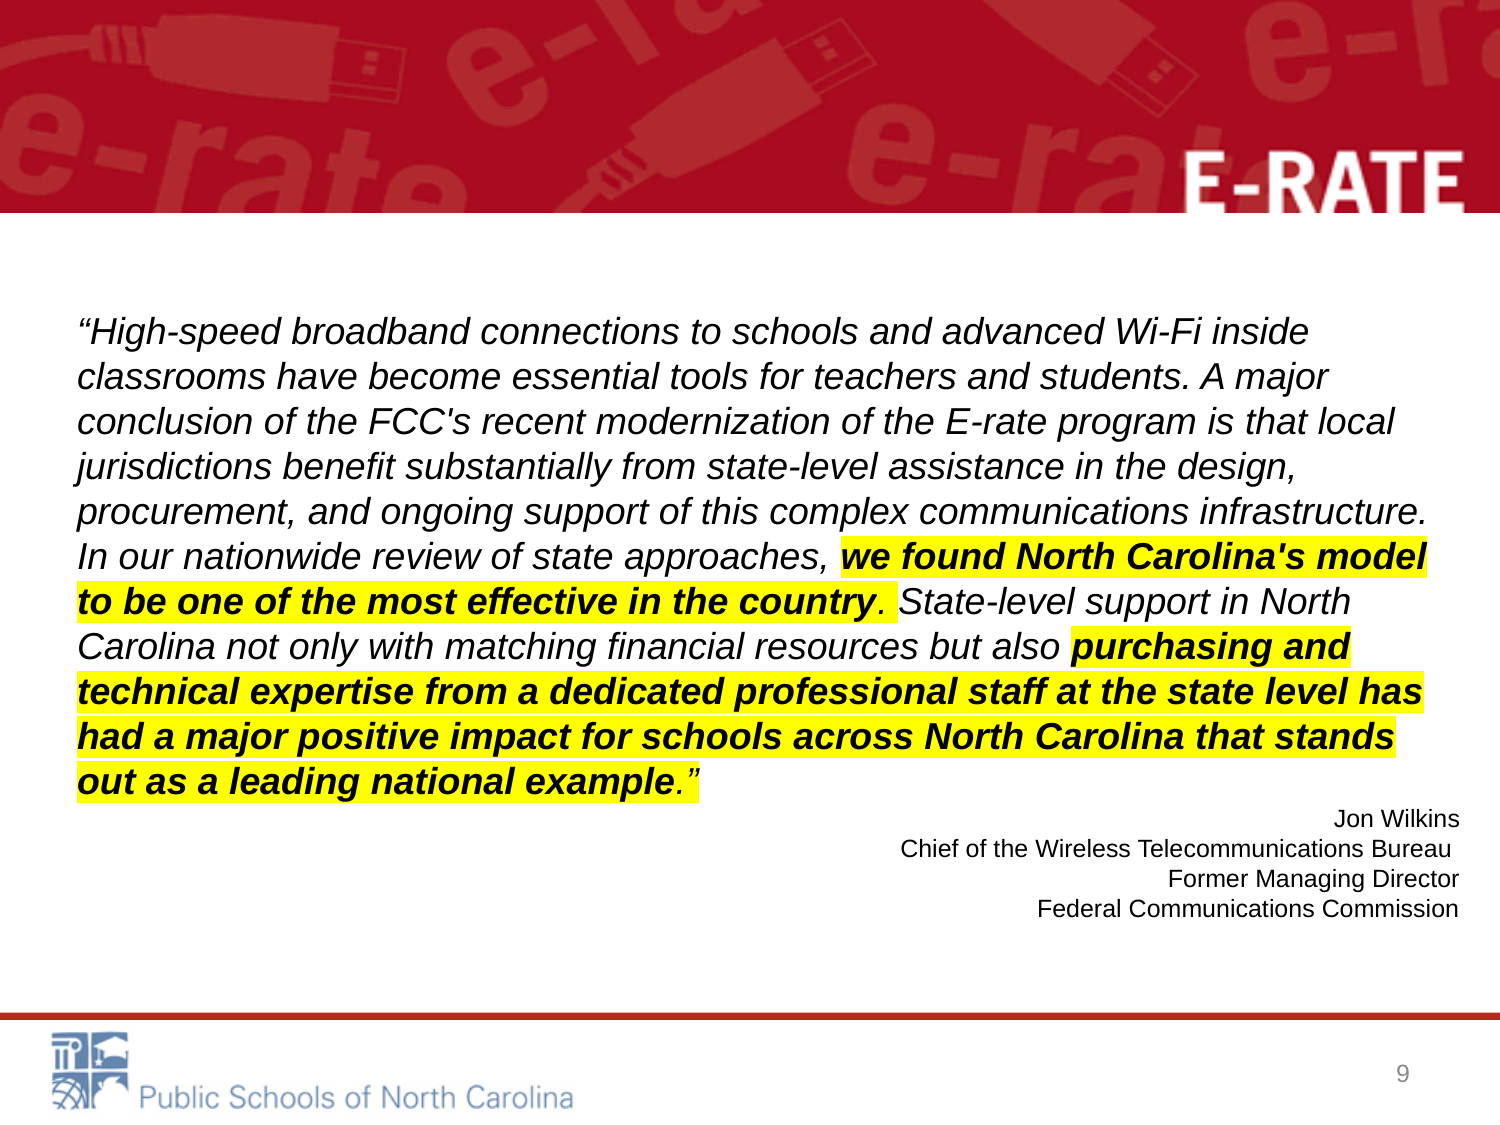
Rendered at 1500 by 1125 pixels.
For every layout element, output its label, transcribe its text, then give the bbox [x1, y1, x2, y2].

text_box “High-speed broadband connections to schools and advanced Wi-Fi inside classrooms have become essential tools for teachers and students. A major conclusion of the FCC's recent modernization of the E-rate program is that local jurisdictions benefit substantially from state-level assistance in the design, procurement, and ongoing support of this complex communications infrastructure. In our nationwide review of state approaches, we found North Carolina's model to be one of the most effective in the country. State-level support in North Carolina not only with matching financial resources but also purchasing and technical expertise from a dedicated professional staff at the state level has had a major positive impact for schools across North Carolina that stands out as a leading national example.” Jon Wilkins Chief of the Wireless Telecommunications Bureau Former Managing Director Federal Communications Commission [62, 299, 1475, 930]
picture [0, 1025, 1500, 1124]
slide_number 9 [1074, 1042, 1425, 1103]
picture [0, 0, 1500, 213]
